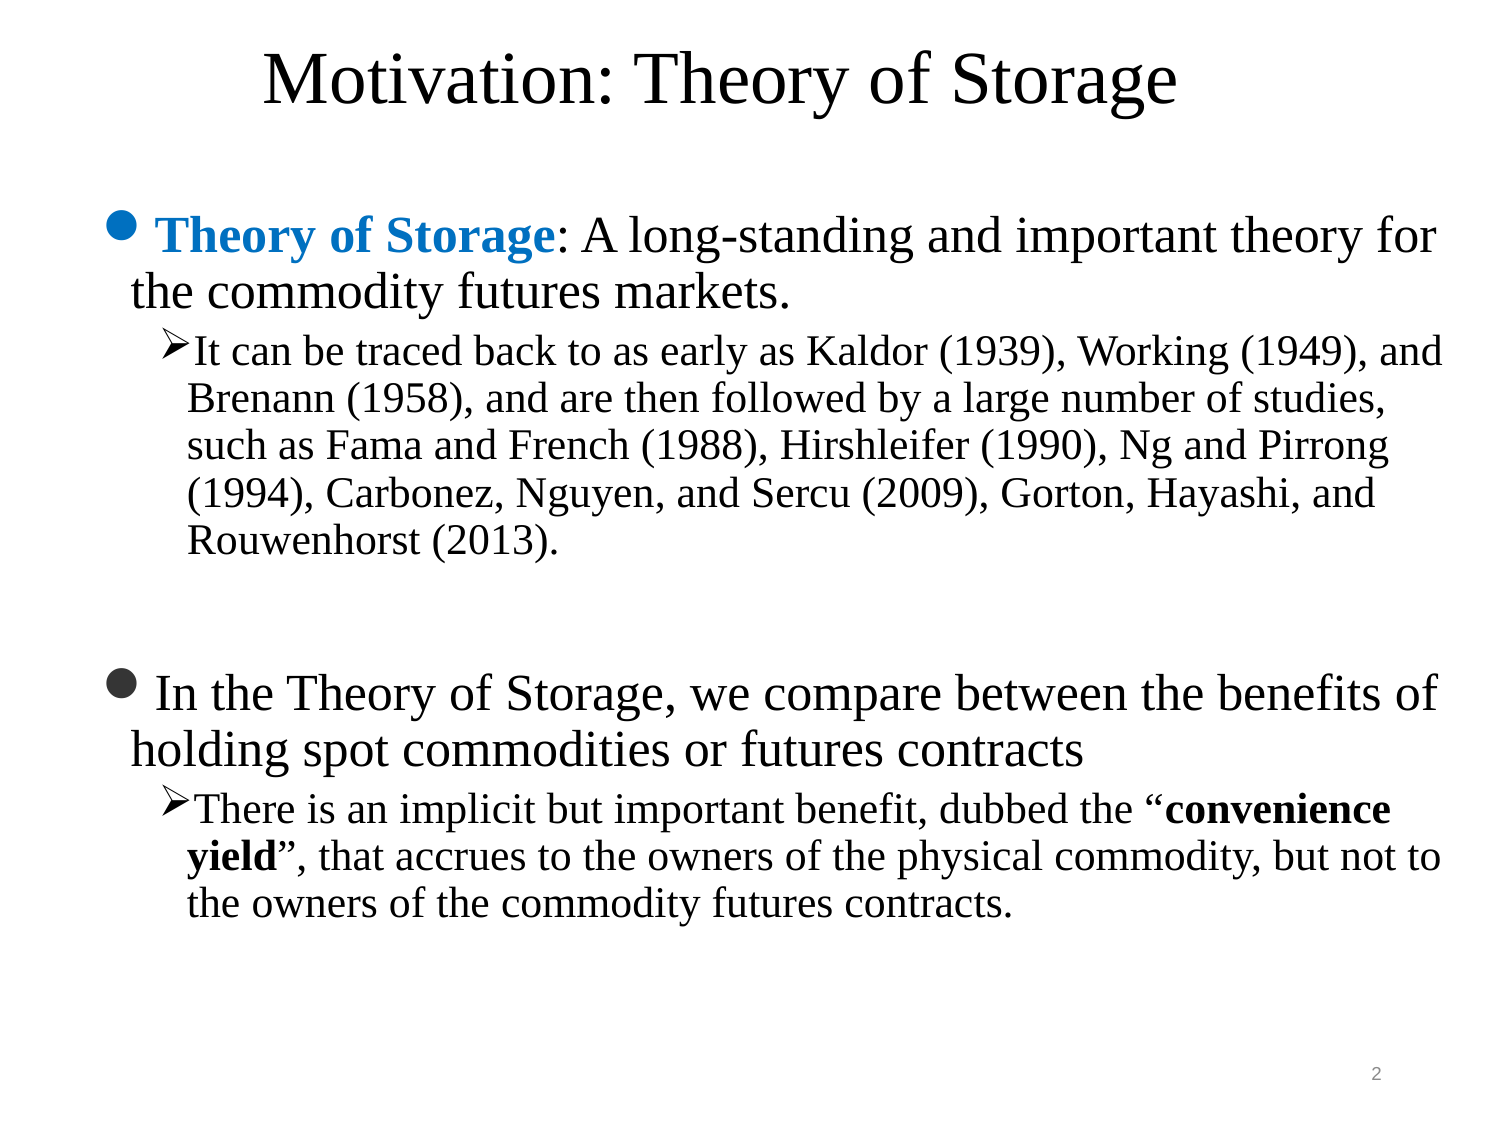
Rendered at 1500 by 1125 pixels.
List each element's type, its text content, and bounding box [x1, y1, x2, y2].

list Theory of Storage: A long-standing and important theory for the commodity futures markets. It can be traced back to as early as Kaldor (1939), Working (1949), and Brenann (1958), and are then followed by a large number of studies, such as Fama and French (1988), Hirshleifer (1990), Ng and Pirrong (1994), Carbonez, Nguyen, and Sercu (2009), Gorton, Hayashi, and Rouwenhorst (2013). In the Theory of Storage, we compare between the benefits of holding spot commodities or futures contracts There is an implicit but important benefit, dubbed the “convenience yield”, that accrues to the owners of the physical commodity, but not to the owners of the commodity futures contracts. [87, 200, 1475, 1075]
title Motivation: Theory of Storage [83, 25, 1359, 134]
slide_number 2 [1059, 1042, 1397, 1103]
